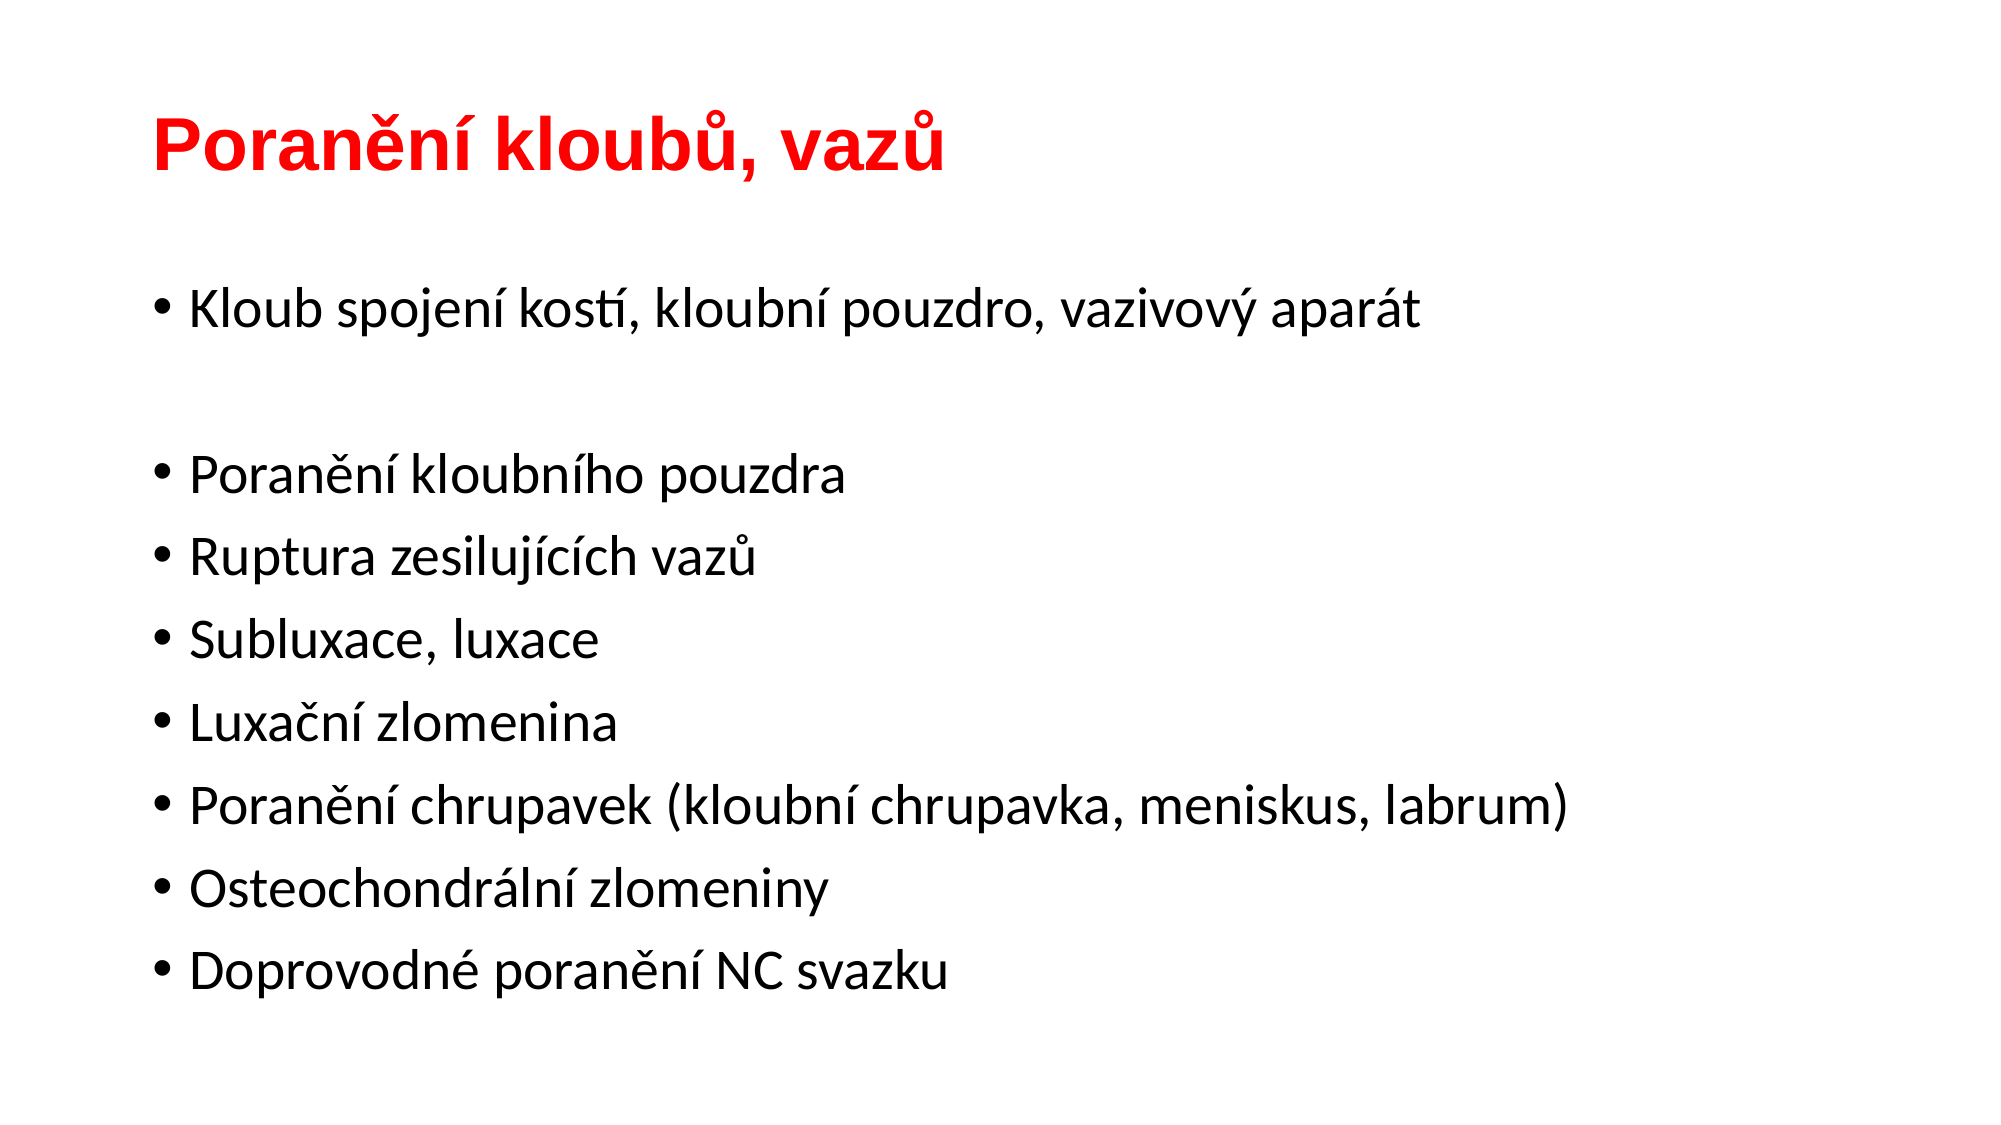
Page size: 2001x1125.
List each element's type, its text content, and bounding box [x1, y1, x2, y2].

list Kloub spojení kostí, kloubní pouzdro, vazivový aparát Poranění kloubního pouzdra Ruptura zesilujících vazů Subluxace, luxace Luxační zlomenina Poranění chrupavek (kloubní chrupavka, meniskus, labrum) Osteochondrální zlomeniny Doprovodné poranění NC svazku [137, 270, 1863, 1014]
title Poranění kloubů, vazů [137, 59, 1863, 233]
